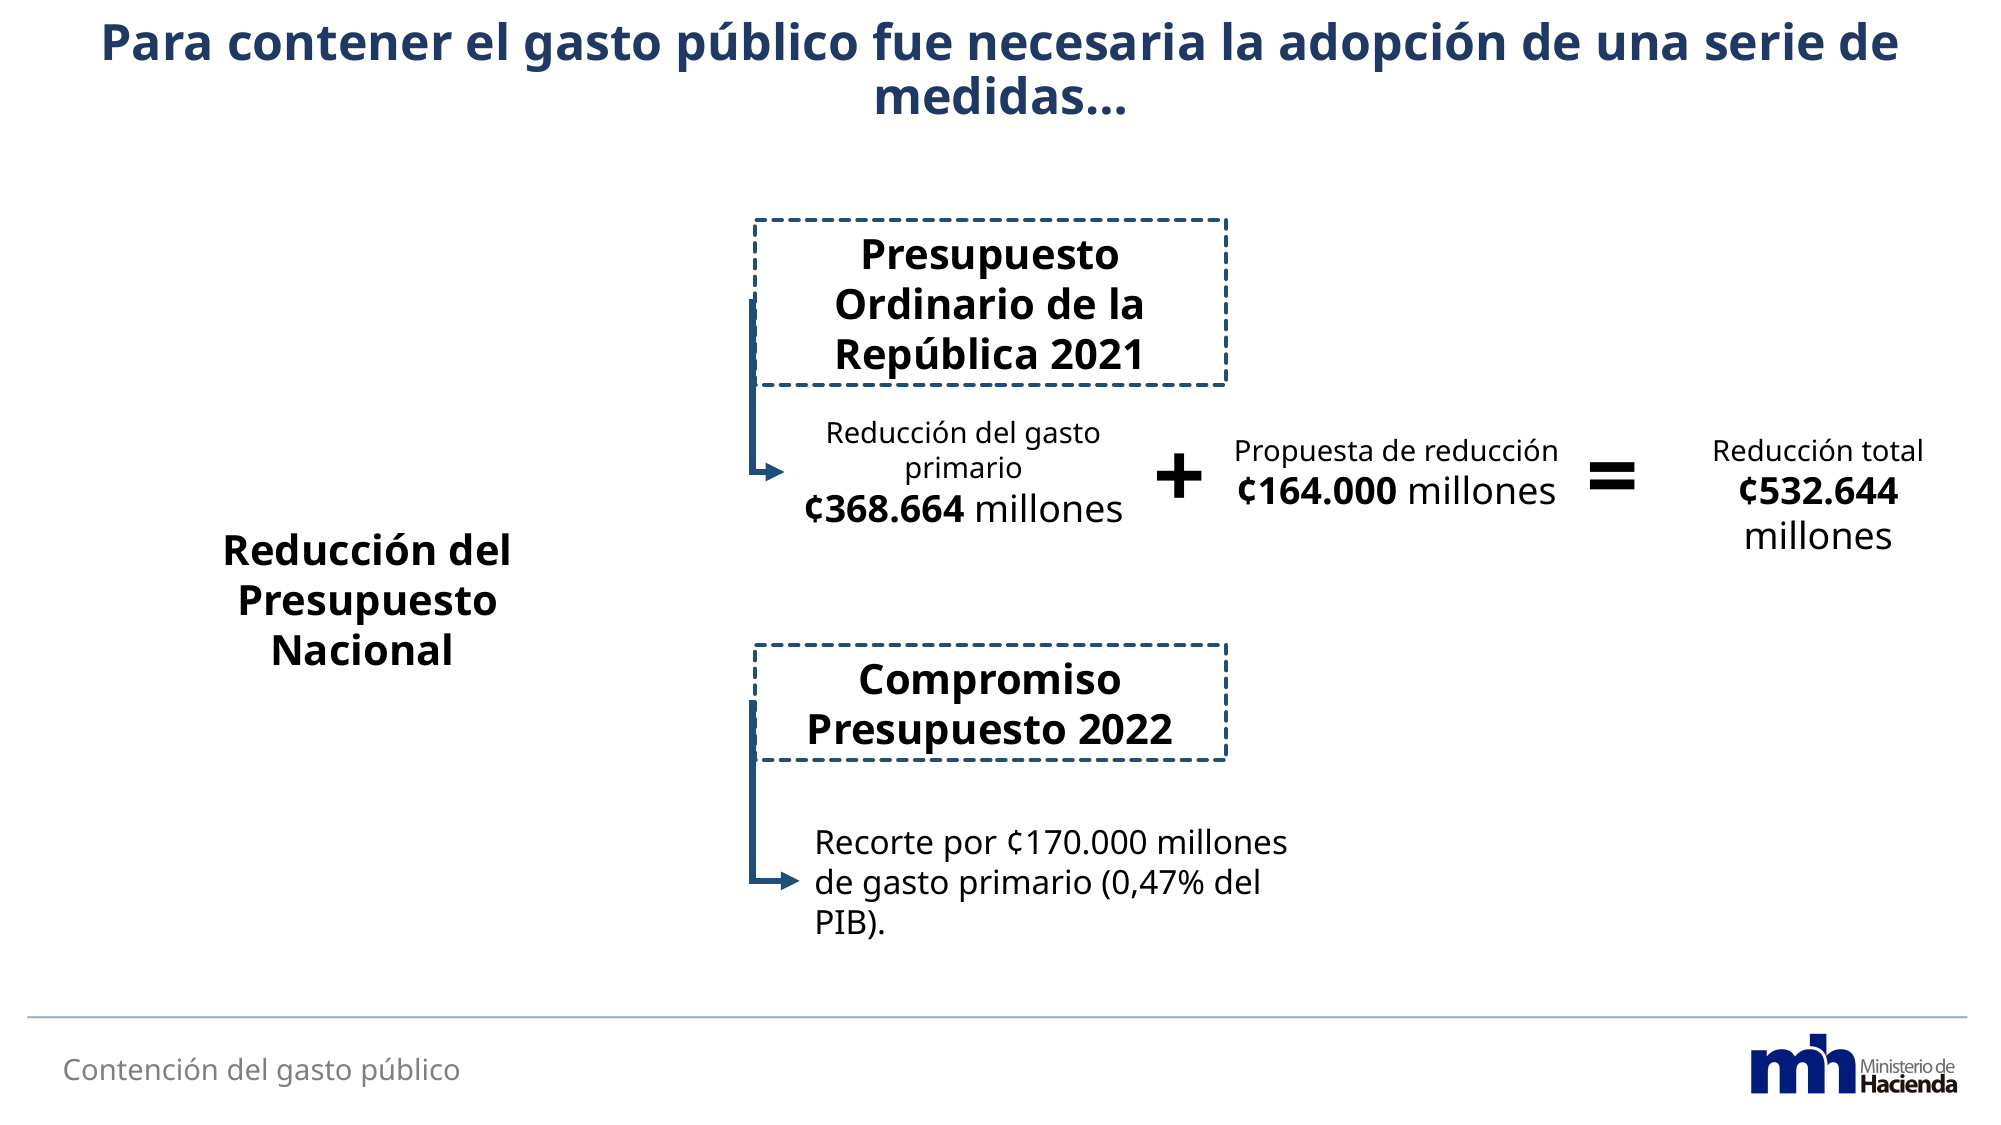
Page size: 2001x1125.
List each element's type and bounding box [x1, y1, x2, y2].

text_box [754, 703, 800, 862]
text_box [784, 407, 1986, 539]
text_box [754, 278, 785, 473]
picture [0, 0, 1998, 1124]
